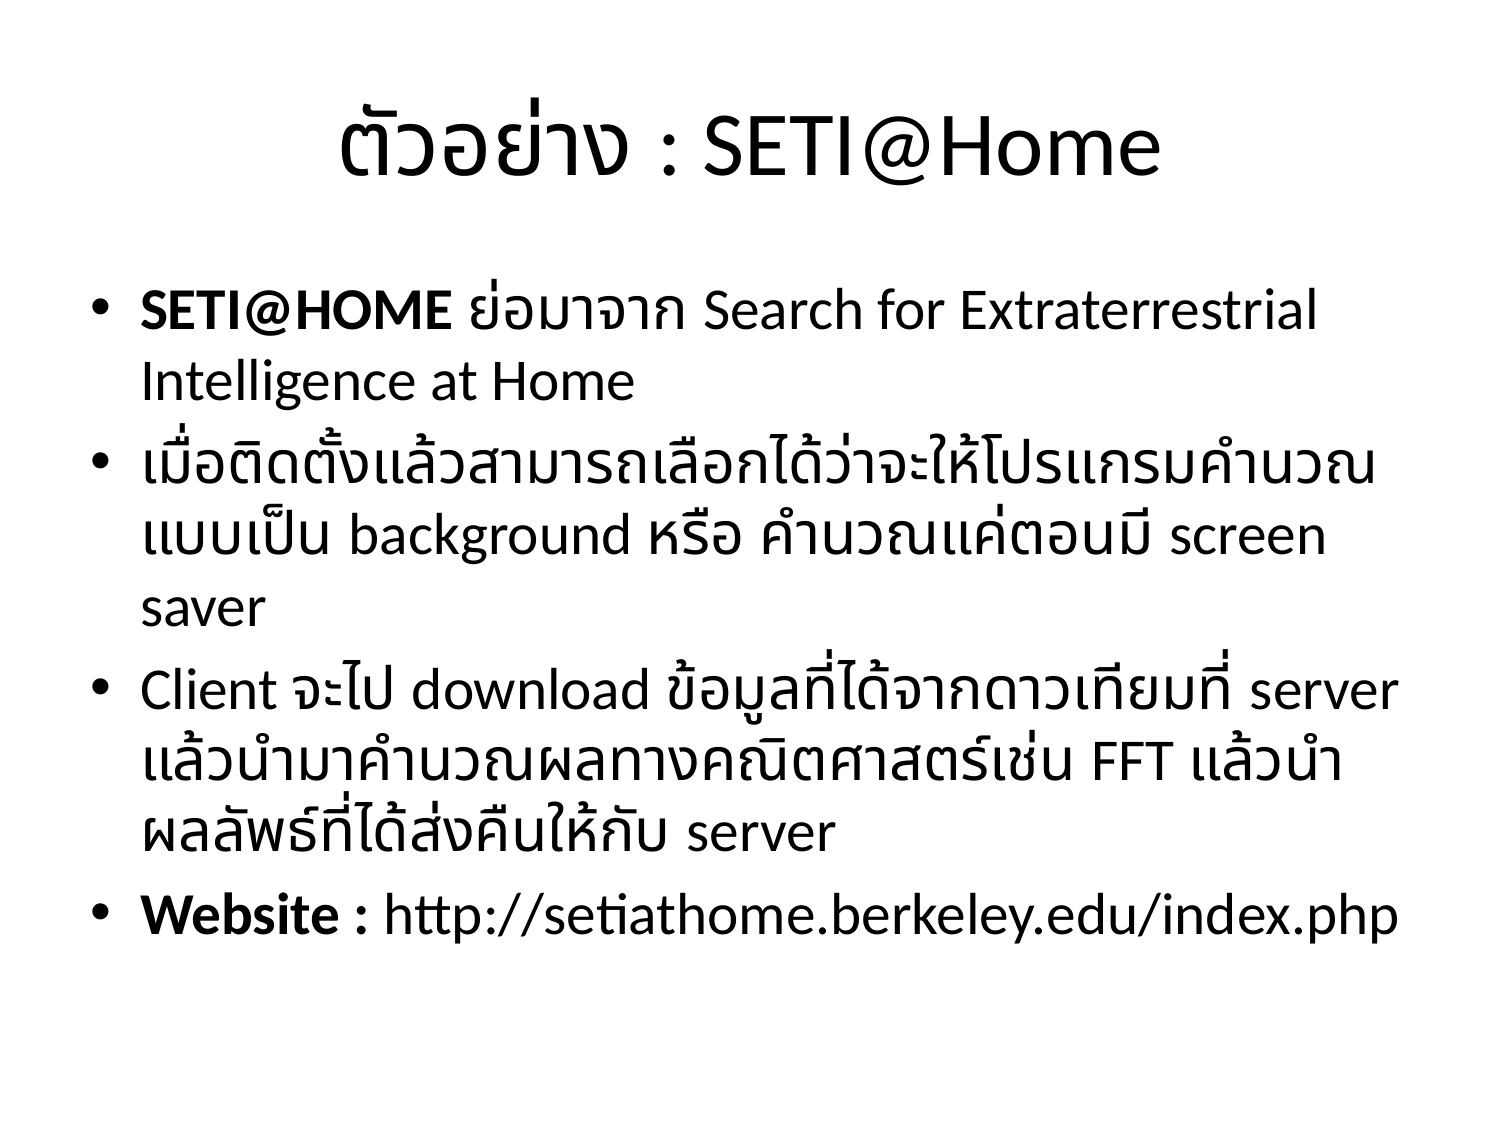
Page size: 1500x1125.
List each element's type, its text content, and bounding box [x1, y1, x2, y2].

list SETI@HOME ย่อมาจาก Search for Extraterrestrial Intelligence at Home เมื่อติดตั้งแล้วสามารถเลือกได้ว่าจะให้โปรแกรมคำนวณแบบเป็น background หรือ คำนวณแค่ตอนมี screen saver Client จะไป download ข้อมูลที่ได้จากดาวเทียมที่ server แล้วนำมาคำนวณผลทางคณิตศาสตร์เช่น FFT แล้วนำผลลัพธ์ที่ได้ส่งคืนให้กับ server Website : http://setiathome.berkeley.edu/index.php [75, 262, 1425, 1005]
title ตัวอย่าง : SETI@Home [75, 45, 1425, 233]
